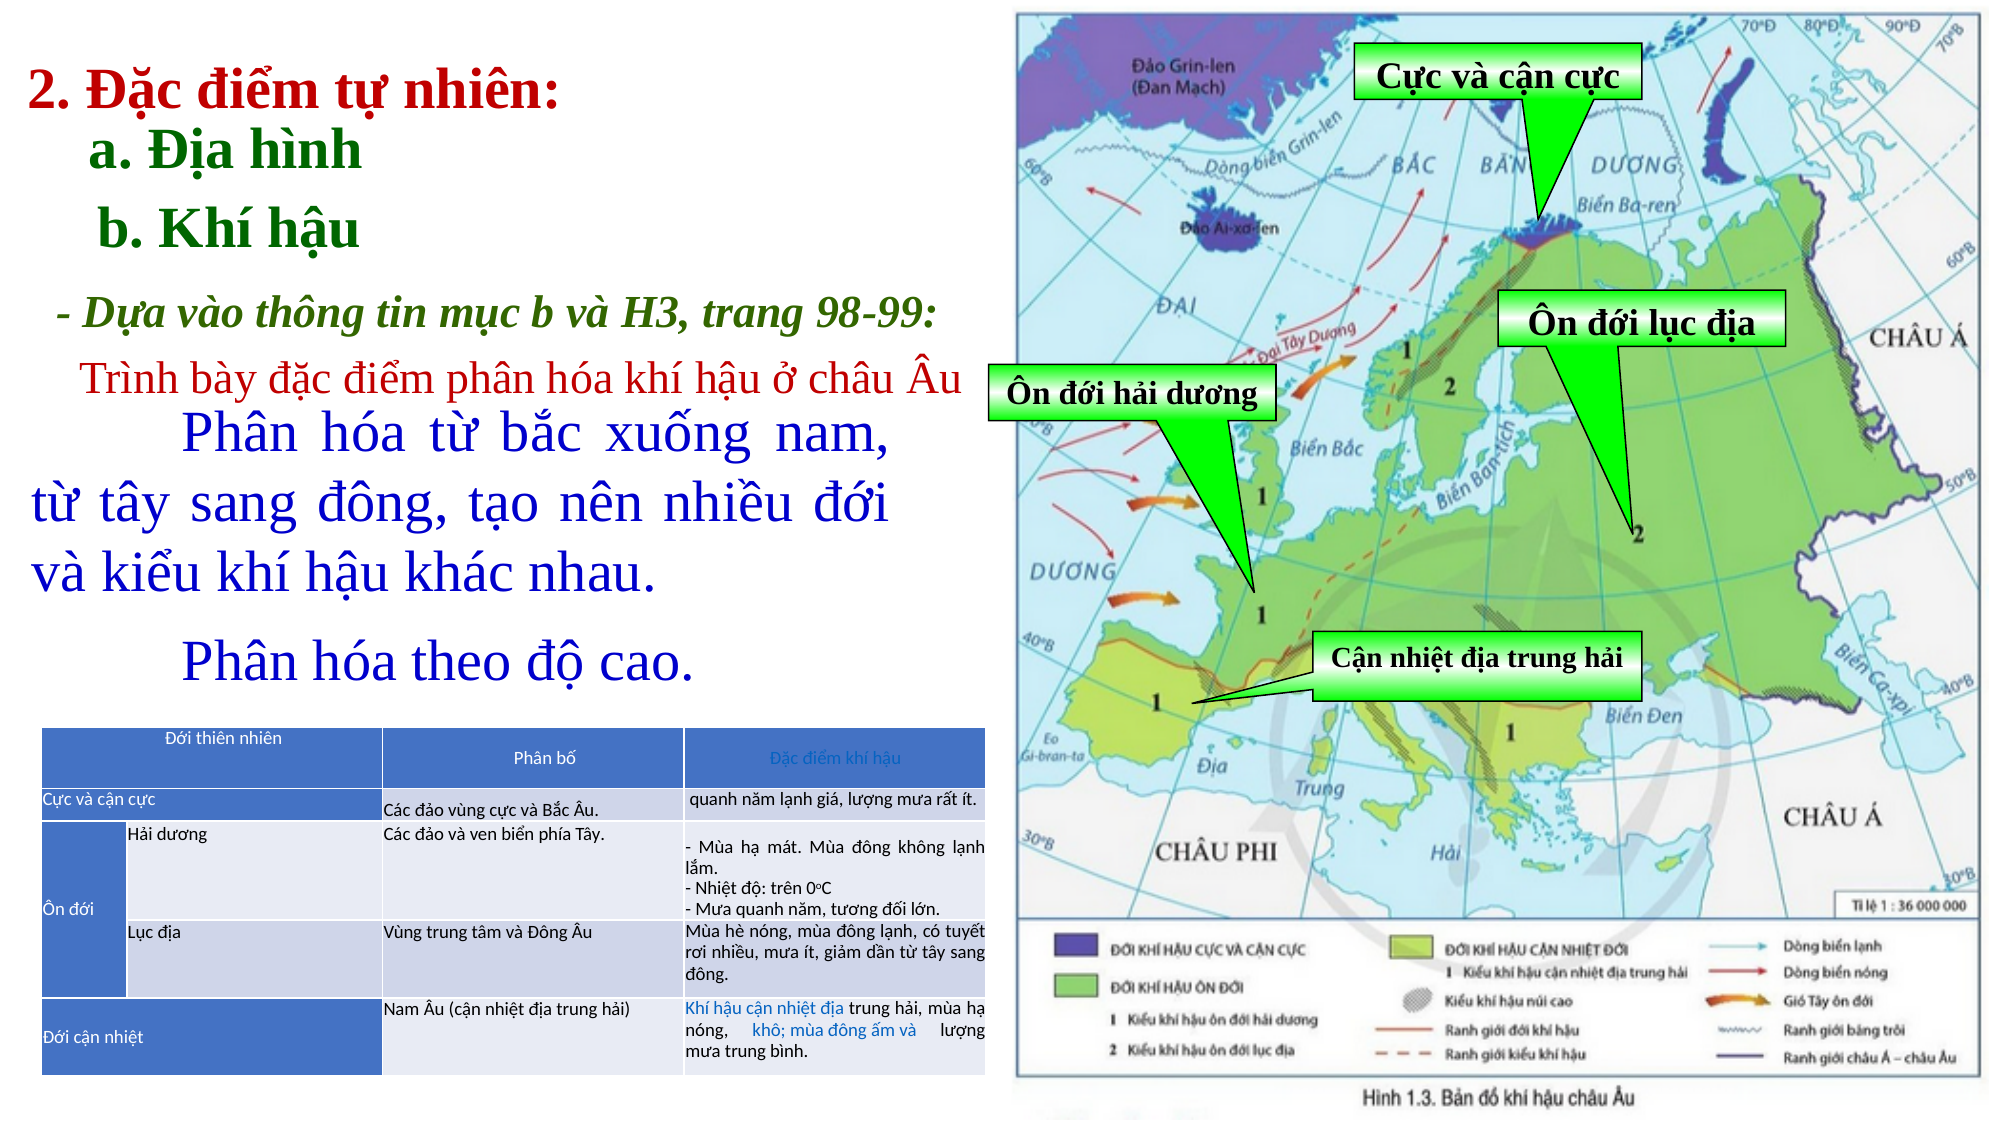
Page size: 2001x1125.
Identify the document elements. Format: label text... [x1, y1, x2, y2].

table_cell Các đảo và ven biển phía Tây. [383, 822, 683, 919]
table_cell Lục địa [128, 921, 382, 997]
table_cell Hải dương [128, 822, 382, 919]
table_cell Các đảo vùng cực và Bắc Âu. [383, 789, 683, 820]
text_box b. Khí hậu [17, 181, 442, 267]
table_cell Đới cận nhiệt [42, 999, 382, 1075]
table_cell Cực và cận cực [42, 789, 382, 820]
text_box a. Địa hình [41, 102, 411, 188]
table_cell Vùng trung tâm và Đông Âu [383, 921, 683, 997]
table_cell Nam Âu (cận nhiệt địa trung hải) [383, 999, 683, 1075]
table_cell Khí hậu cận nhiệt địa trung hải, mùa hạ nóng, khô; mùa đông ấm và lượng mưa trung bình. [685, 999, 985, 1075]
table_cell Mùa hè nóng, mùa đông lạnh, có tuyết rơi nhiều, mưa ít, giảm dần từ tây sang đông. [685, 921, 985, 997]
table_cell - Mùa hạ mát. Mùa đông không lạnh lắm. - Nhiệt độ: trên 0oC - Mưa quanh năm, tương đối lớn. [685, 822, 985, 919]
text_box - Dựa vào thông tin mục b và H3, trang 98-99: Trình bày đặc điểm phân hóa khí hậu ở châu Âu [41, 263, 984, 411]
text_box Ôn đới hải dương [988, 364, 1007, 421]
picture [1007, 0, 1989, 1120]
text_box 2. Đặc điểm tự nhiên: [12, 43, 888, 128]
table_cell Ôn đới [42, 822, 126, 997]
text_box Phân hóa theo độ cao. [16, 614, 905, 699]
text_box Phân hóa từ bắc xuống nam, từ tây sang đông, tạo nên nhiều đới và kiểu khí hậu khác nhau. [16, 386, 905, 611]
table_cell quanh năm lạnh giá, lượng mưa rất ít. [685, 789, 985, 820]
table_header Đới thiên nhiên [42, 728, 382, 788]
table_header Đặc điểm khí hậu [685, 728, 985, 788]
table_header Phân bố [383, 728, 683, 788]
